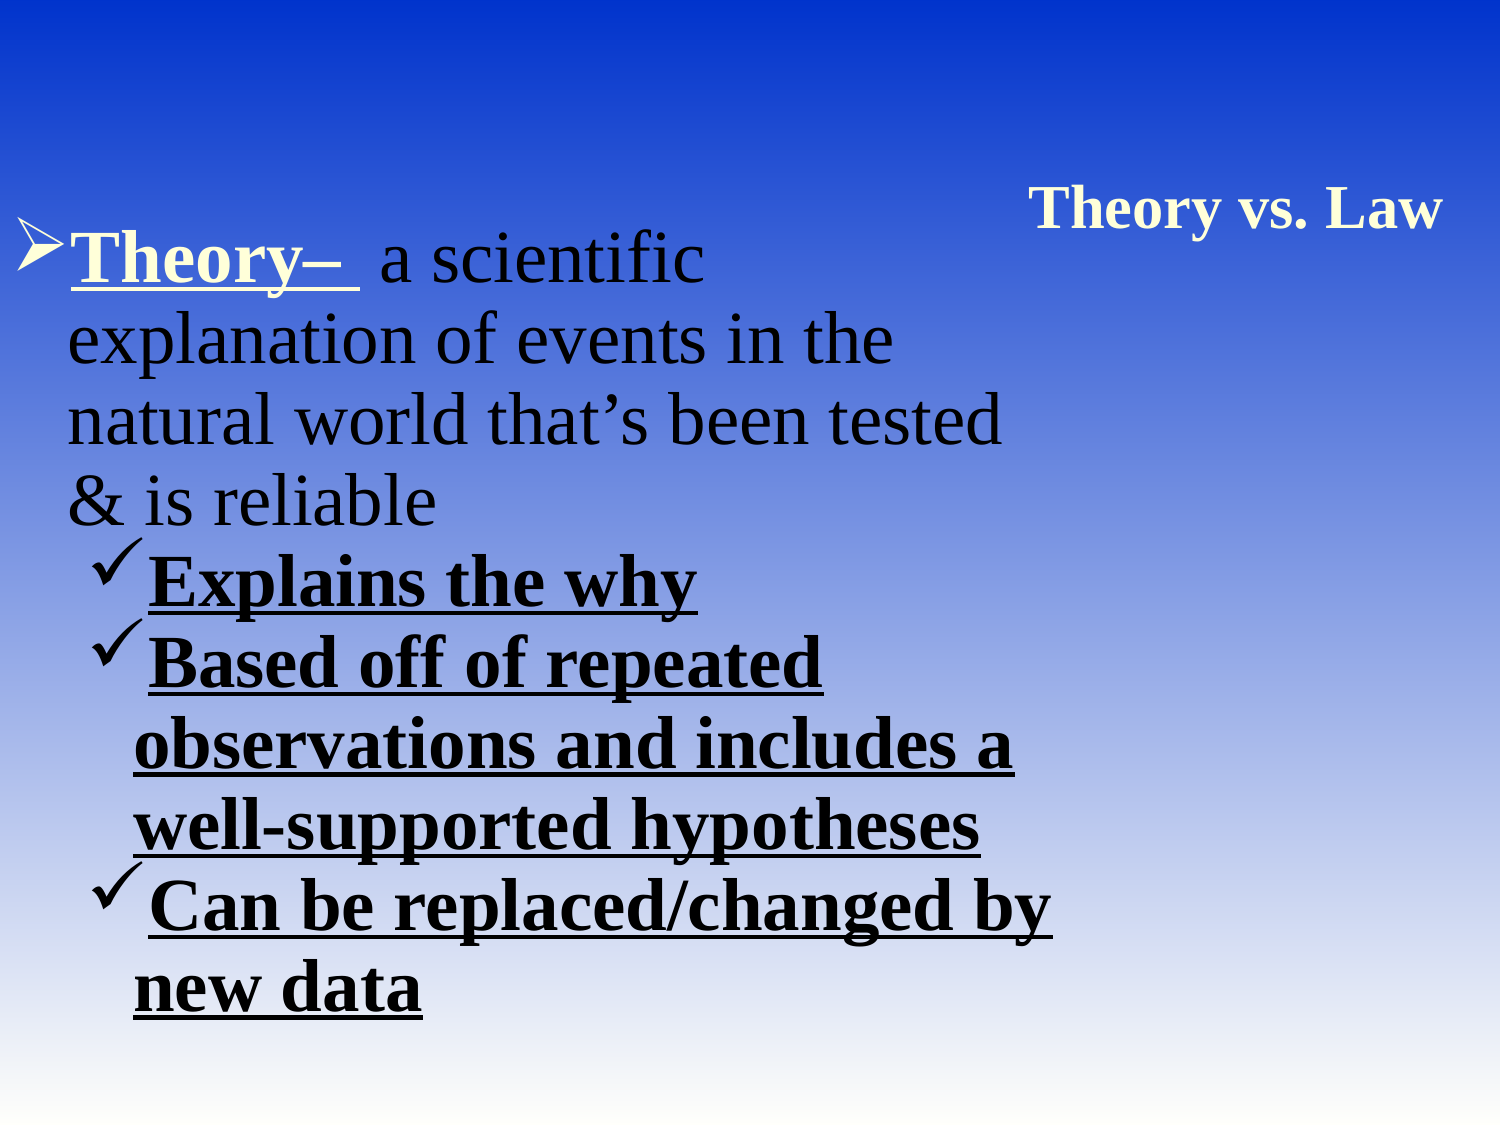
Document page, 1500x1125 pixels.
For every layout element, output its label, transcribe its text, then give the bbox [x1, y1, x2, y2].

text_box Theory vs. Law [1017, 160, 1500, 265]
list Theory– a scientific explanation of events in the natural world that’s been tested & is reliable Explains the why Based off of repeated observations and includes a well-supported hypotheses Can be replaced/changed by new data [0, 212, 1085, 1002]
